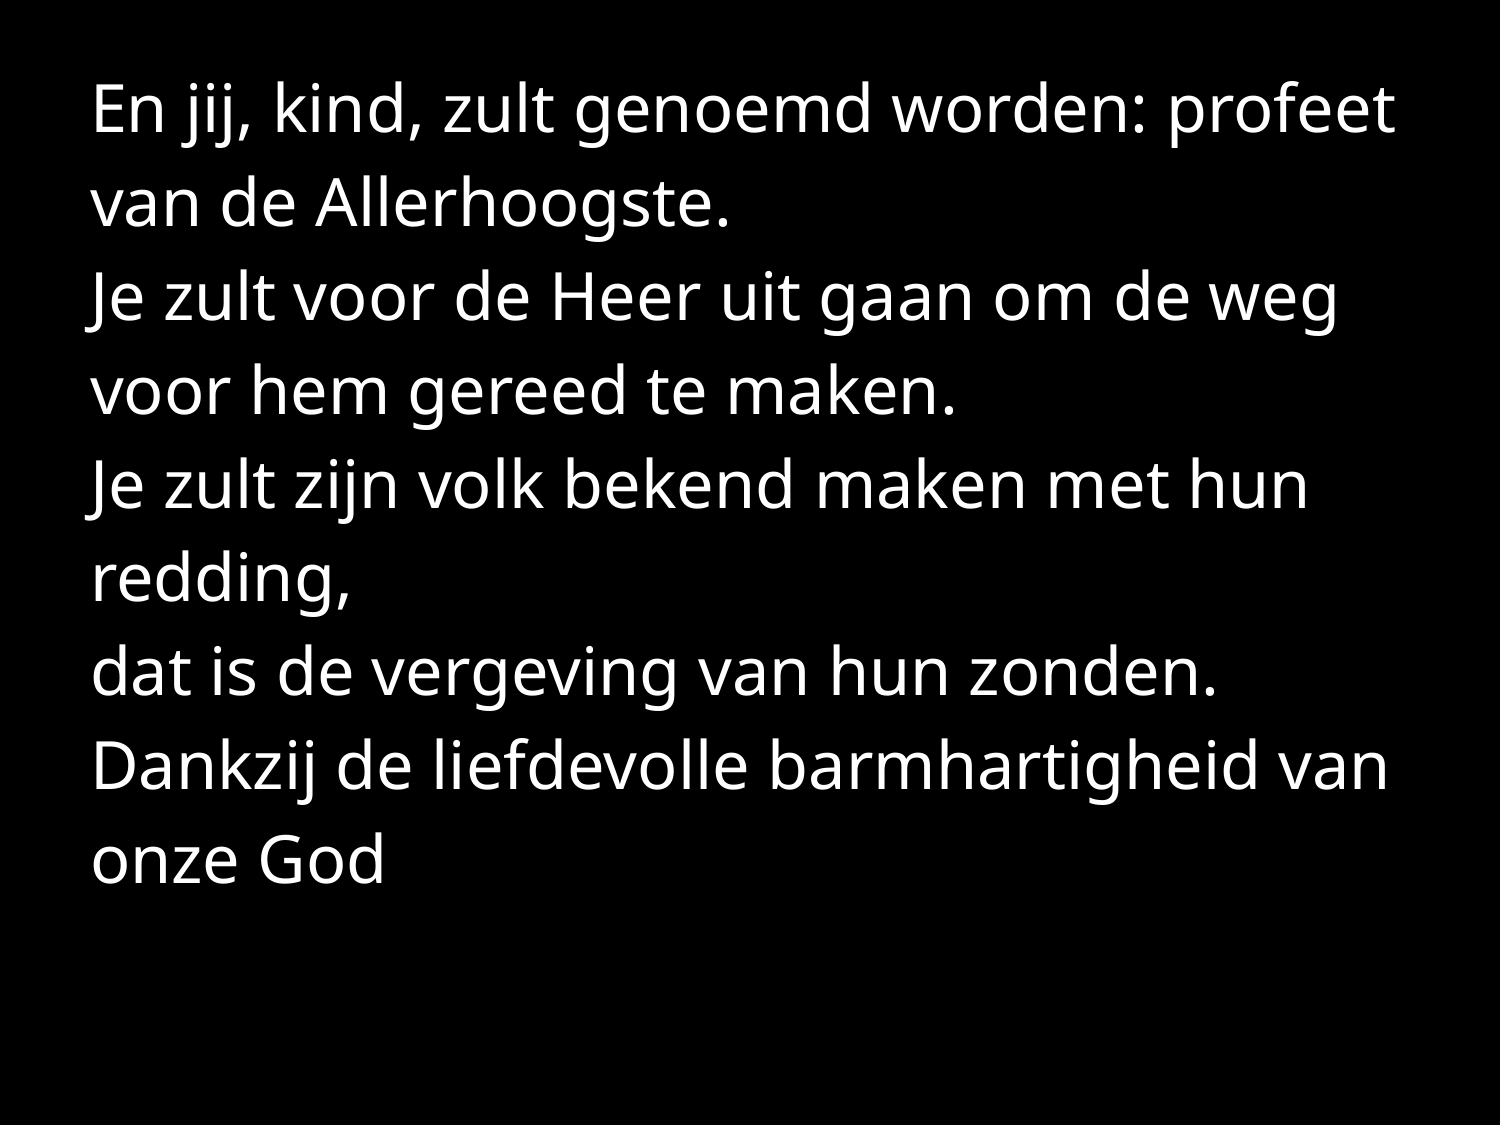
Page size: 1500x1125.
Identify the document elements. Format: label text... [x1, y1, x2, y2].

list En jij, kind, zult genoemd worden: profeet van de Allerhoogste. Je zult voor de Heer uit gaan om de weg voor hem gereed te maken. Je zult zijn volk bekend maken met hun redding, dat is de vergeving van hun zonden. Dankzij de liefdevolle barmhartigheid van onze God [75, 45, 1425, 1059]
